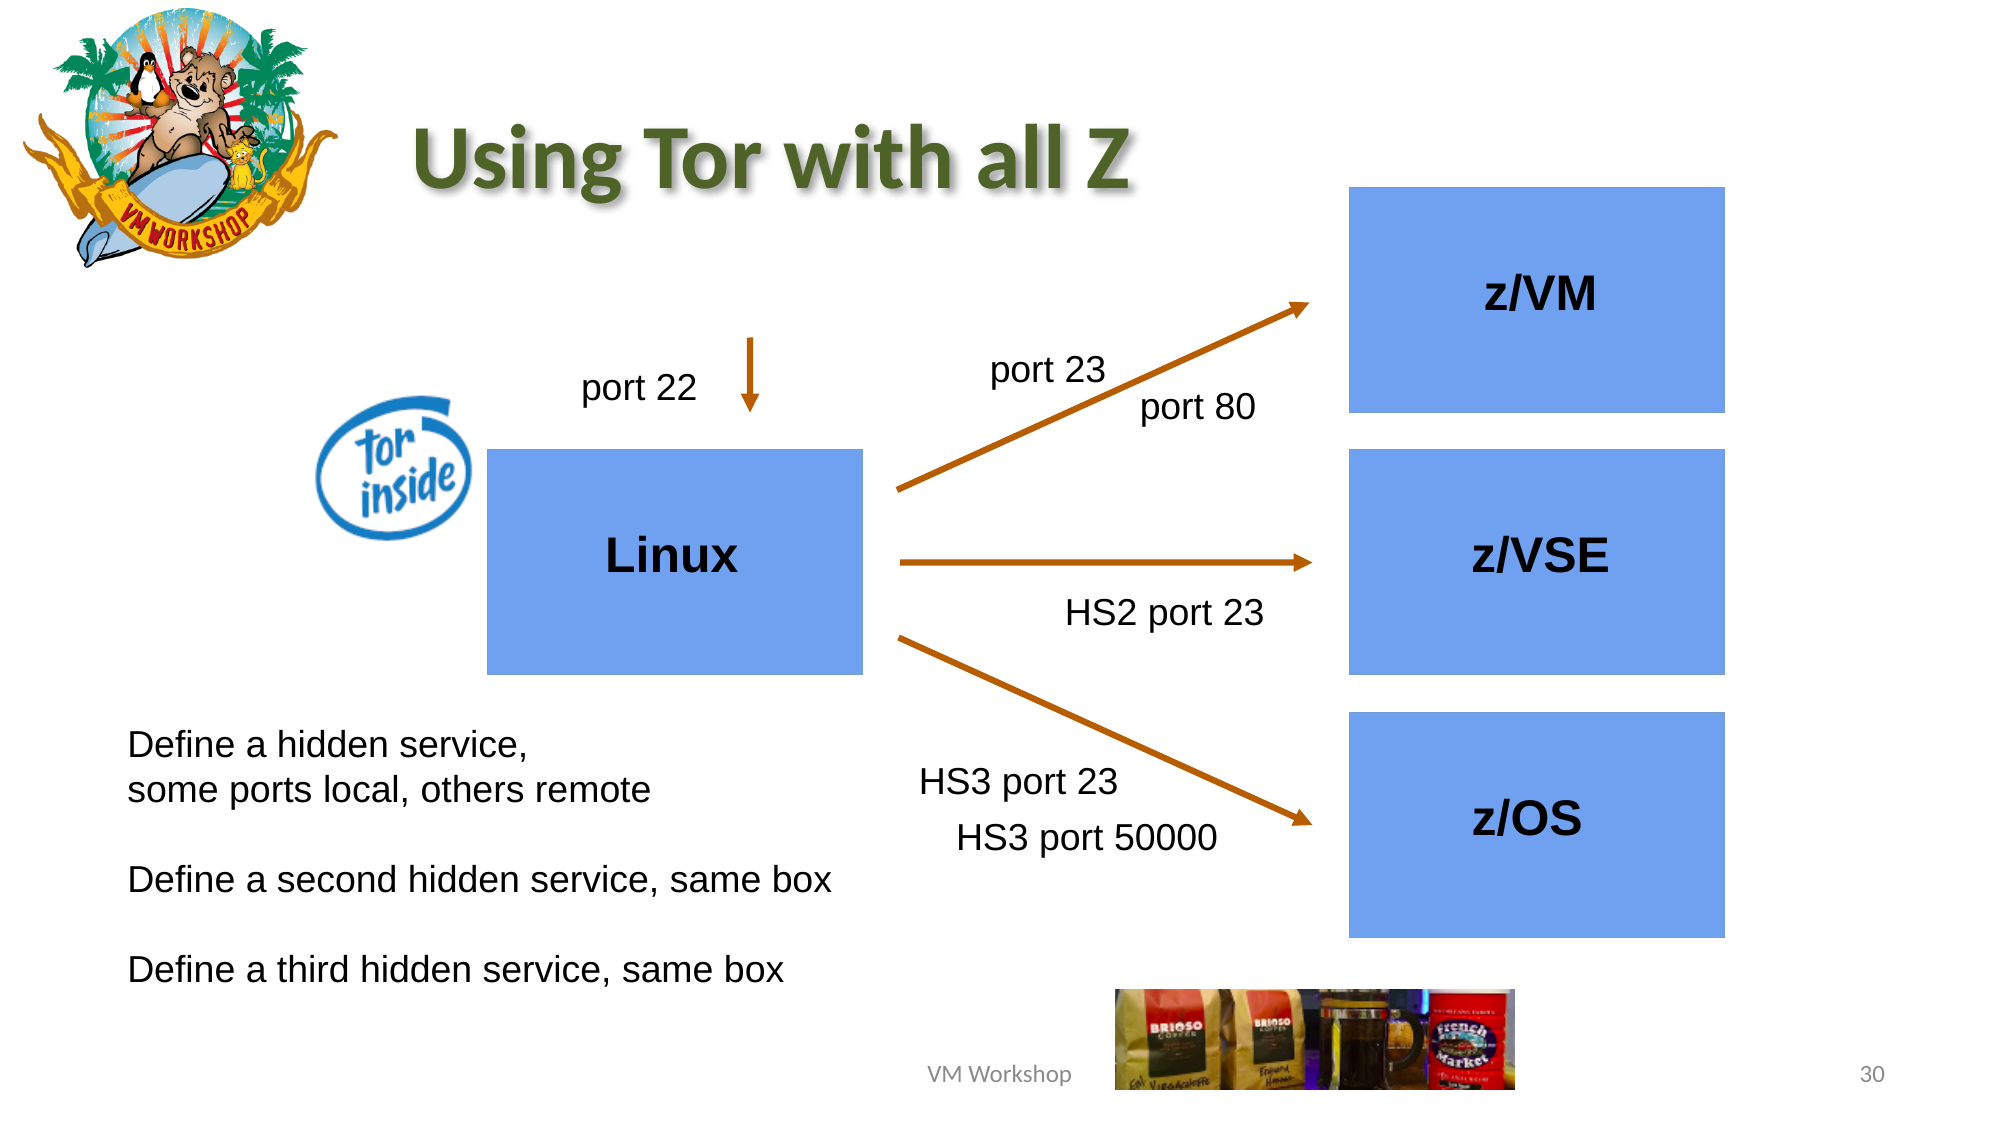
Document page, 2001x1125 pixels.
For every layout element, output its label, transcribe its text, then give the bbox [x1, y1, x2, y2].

text_box [1349, 187, 1725, 413]
text_box [899, 556, 1313, 569]
text_box [749, 337, 757, 413]
text_box z/VSE [1424, 505, 1657, 600]
text_box [487, 449, 863, 675]
text_box [1163, 301, 1310, 370]
picture [1115, 989, 1515, 1090]
text_box z/OS [1411, 768, 1643, 863]
text_box z/VM [1424, 243, 1657, 338]
text_box HS2 port 23 [1050, 580, 1309, 638]
text_box Linux [556, 505, 788, 600]
text_box HS3 port 23 [903, 749, 1163, 807]
picture [23, 8, 338, 269]
text_box [1163, 757, 1313, 826]
picture [299, 374, 488, 563]
title Using Tor with all Z [396, 58, 1926, 246]
text_box [1349, 712, 1725, 938]
text_box Define a hidden service, some ports local, others remote Define a second hidden service, same box Define a third hidden service, same box [112, 712, 863, 1022]
text_box port 80 [1125, 374, 1313, 432]
text_box port 23 [975, 337, 1163, 395]
text_box HS3 port 50000 [941, 805, 1238, 863]
footer VM Workshop [683, 1042, 1317, 1103]
text_box [1349, 449, 1725, 675]
text_box port 22 [566, 355, 750, 413]
slide_number 30 [1433, 1042, 1900, 1103]
